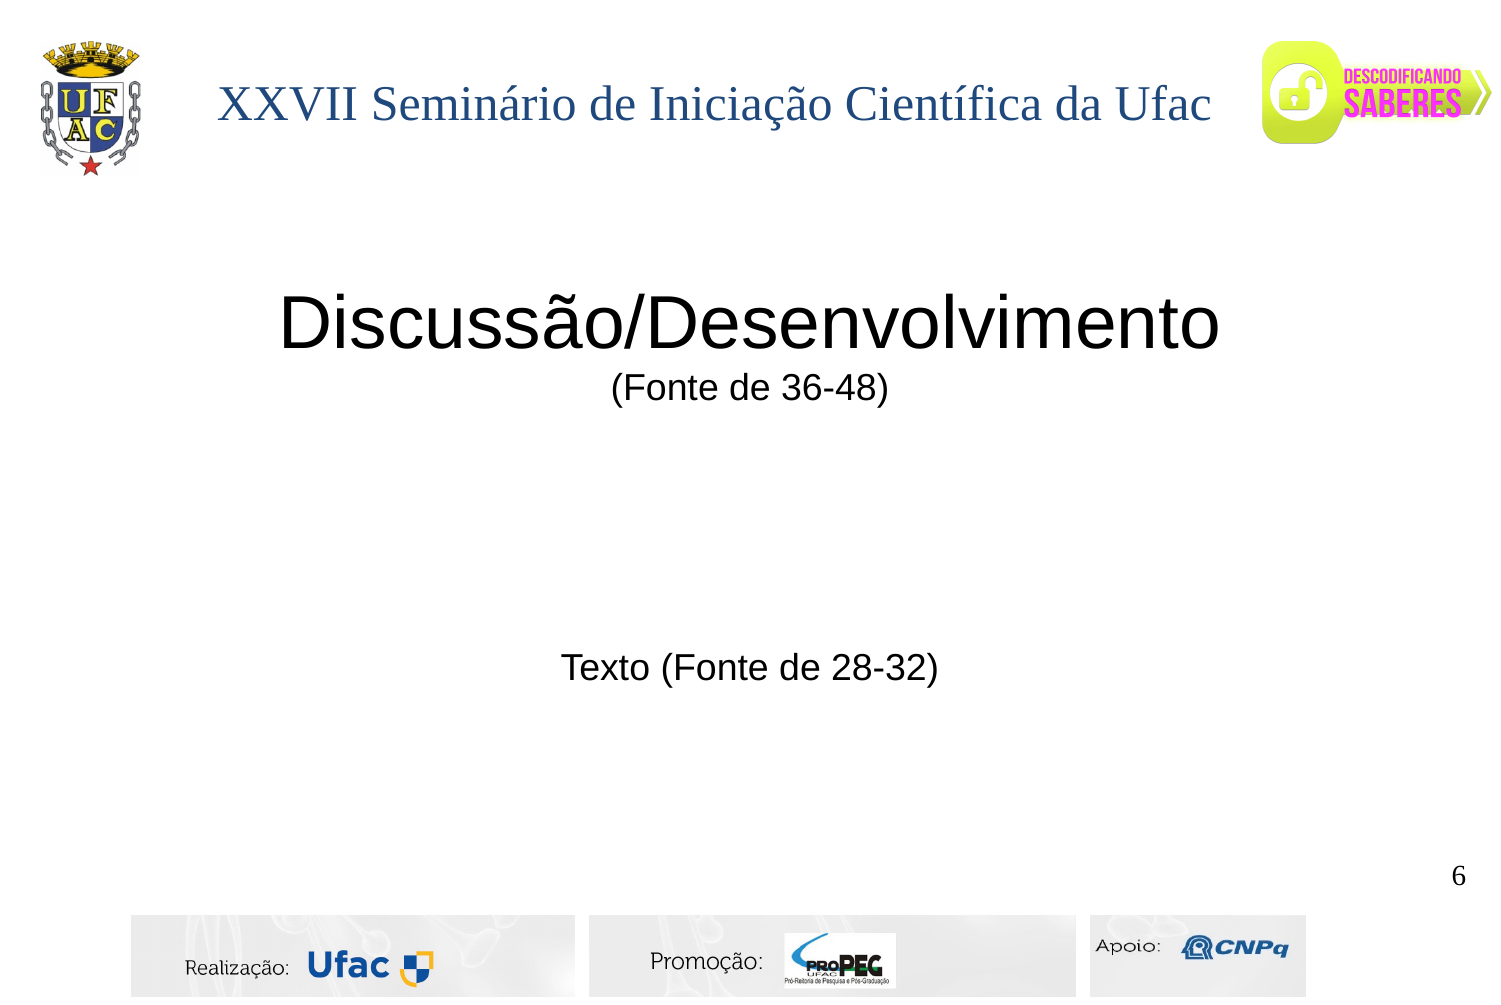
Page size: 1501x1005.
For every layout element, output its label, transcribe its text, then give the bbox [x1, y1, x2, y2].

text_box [130, 915, 1307, 998]
picture [1262, 41, 1492, 145]
title XXVII Seminário de Iniciação Científica da Ufac [171, 52, 1258, 148]
picture [41, 41, 141, 177]
text_box Discussão/Desenvolvimento (Fonte de 36-48) [0, 265, 1501, 416]
text_box Texto (Fonte de 28-32) [41, 635, 1459, 696]
slide_number 6 [1169, 848, 1483, 916]
